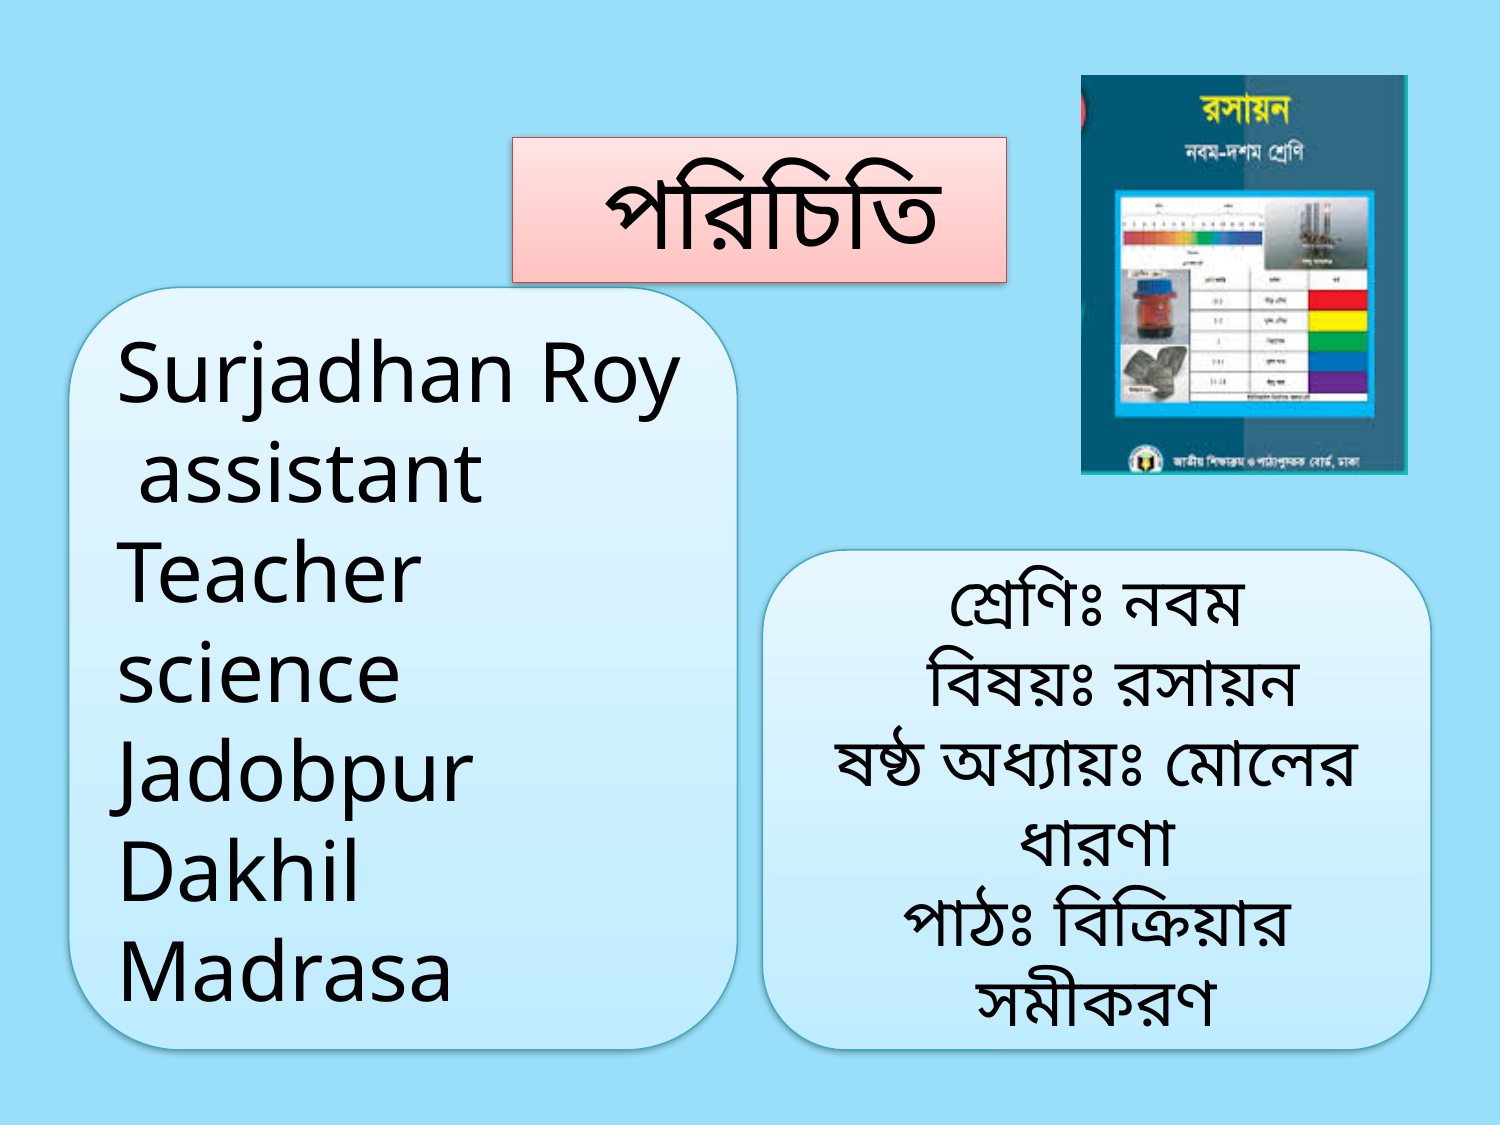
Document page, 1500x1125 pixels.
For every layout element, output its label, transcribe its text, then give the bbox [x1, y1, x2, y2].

text_box শ্রেণিঃ নবম বিষয়ঃ রসায়ন ষষ্ঠ অধ্যায়ঃ মোলের ধারণা পাঠঃ বিক্রিয়ার সমীকরণ [761, 549, 1432, 1051]
picture [1080, 74, 1408, 476]
picture [1121, 196, 1369, 403]
picture [1080, 91, 1087, 134]
text_box পরিচিতি [512, 137, 1007, 283]
text_box Surjadhan Roy assistant Teacher science Jadobpur Dakhil Madrasa [67, 286, 739, 1051]
picture [1080, 303, 1085, 337]
